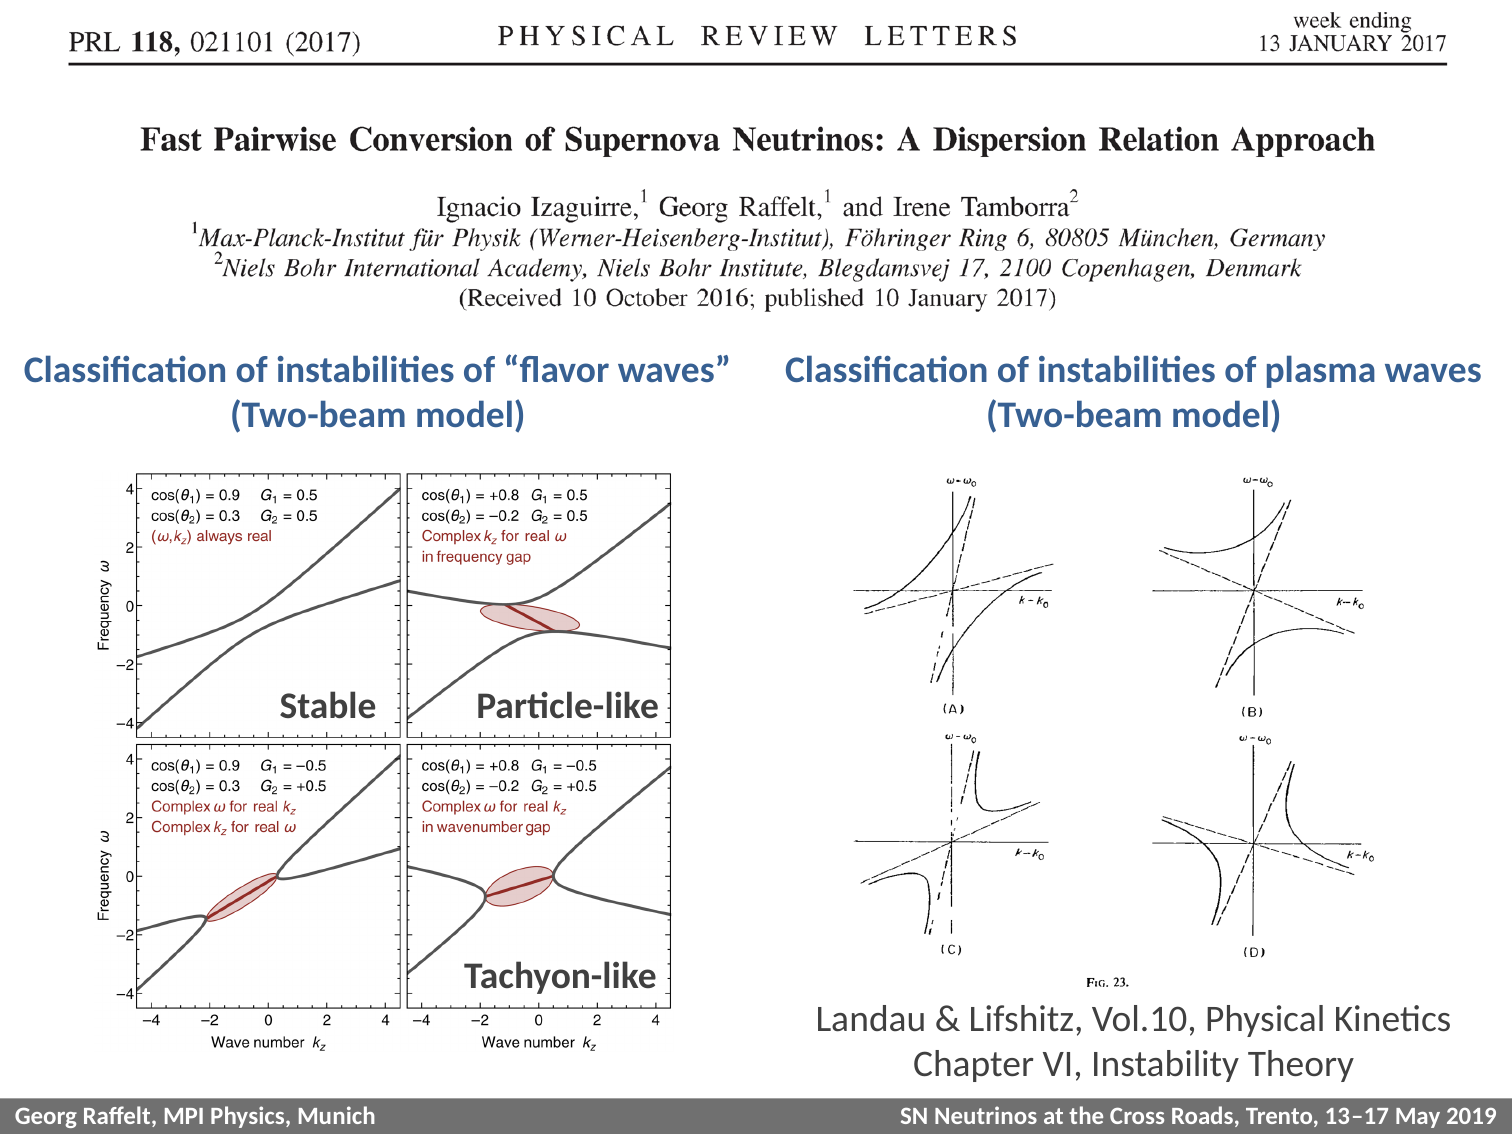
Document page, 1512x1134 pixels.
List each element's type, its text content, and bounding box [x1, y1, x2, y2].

picture [0, 0, 1512, 318]
text_box Classification of instabilities of plasma waves (Two-beam model) [767, 354, 1501, 426]
text_box Classification of instabilities of “flavor waves” (Two-beam model) [11, 354, 744, 426]
picture [94, 472, 674, 1052]
picture [851, 472, 1383, 1005]
text_box Landau & Lifshitz, Vol.10, Physical Kinetics Chapter VI, Instability Theory [767, 980, 1501, 1099]
